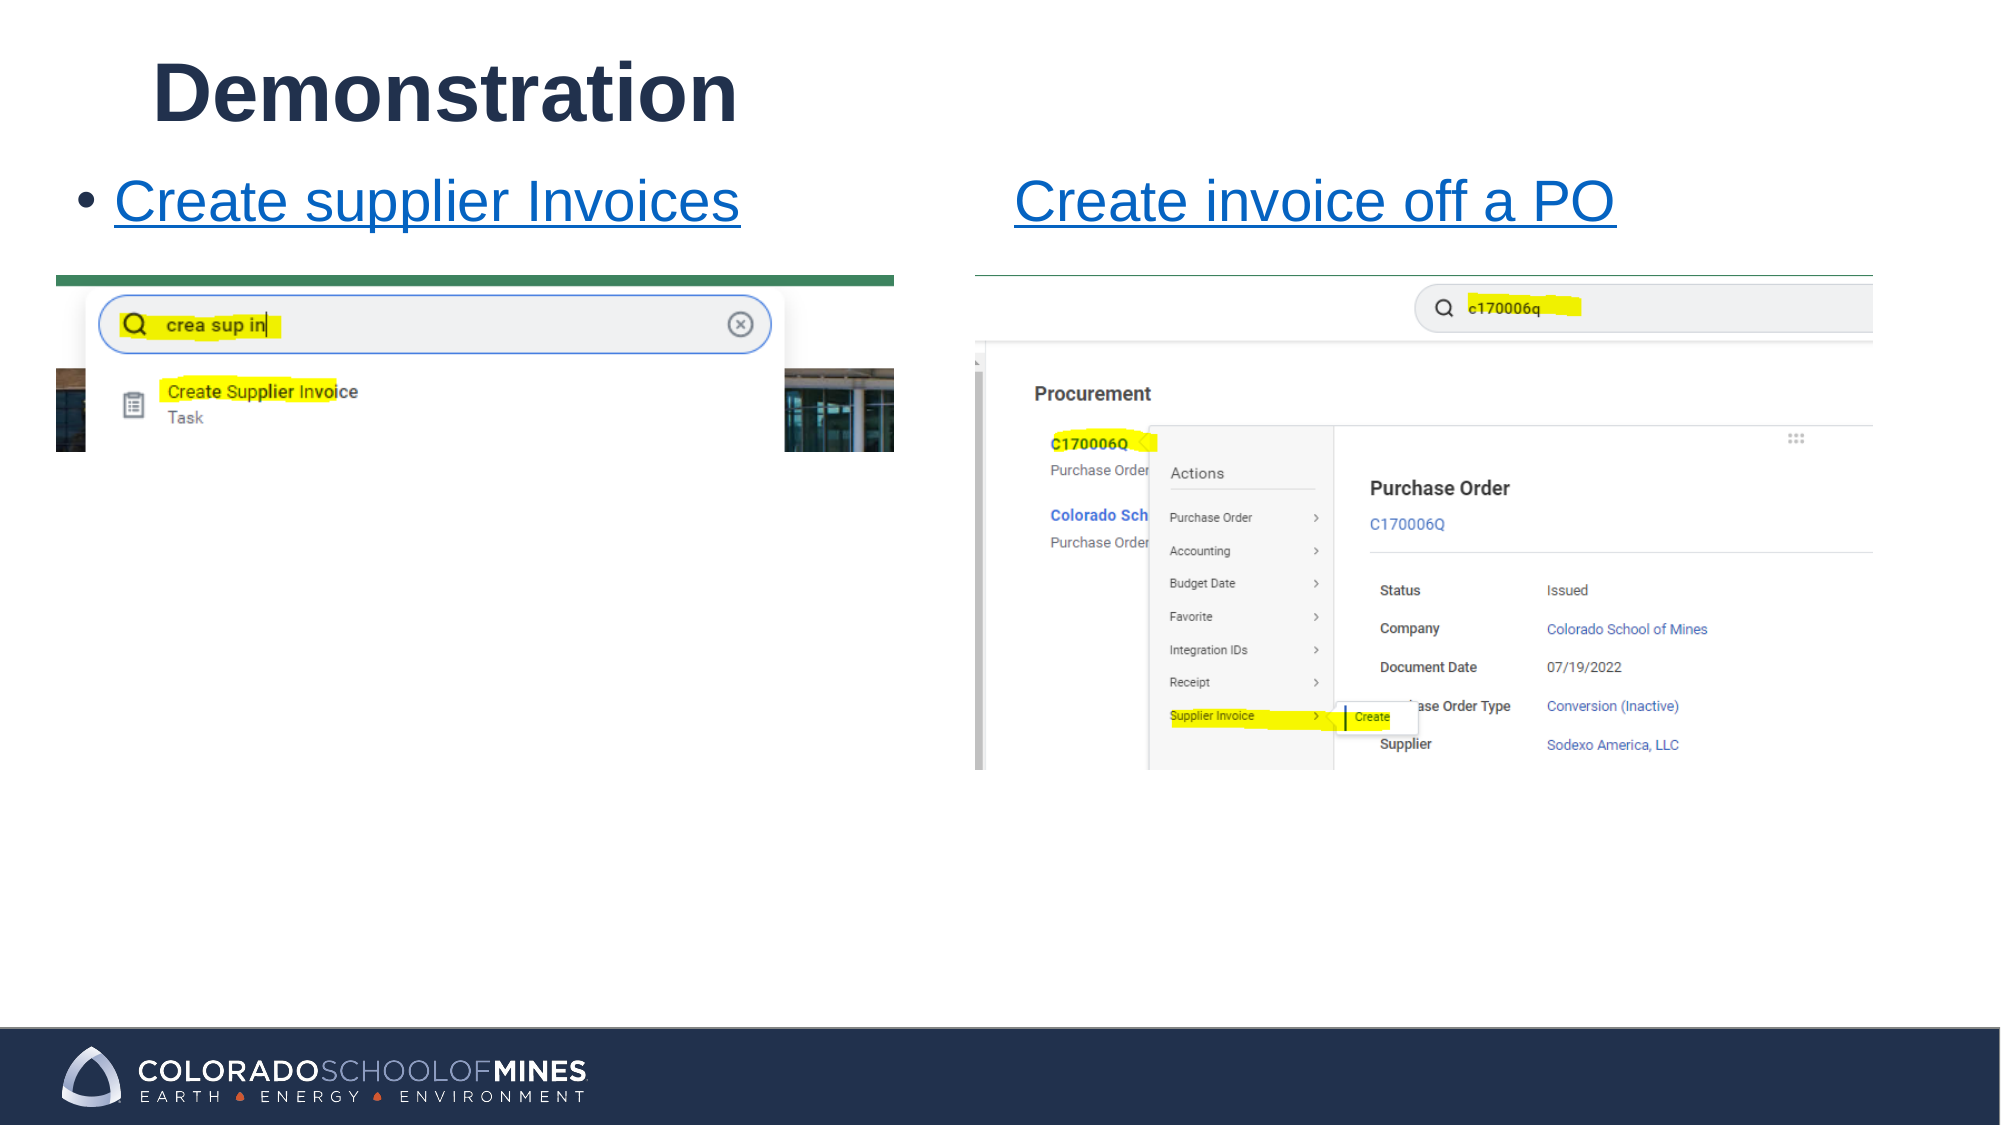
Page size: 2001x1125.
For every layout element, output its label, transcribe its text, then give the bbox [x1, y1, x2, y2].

picture [975, 275, 1873, 770]
picture [56, 275, 894, 453]
title Demonstration [137, 34, 1863, 155]
picture [62, 1046, 588, 1107]
list Create supplier Invoices Create invoice off a PO [61, 163, 1835, 994]
